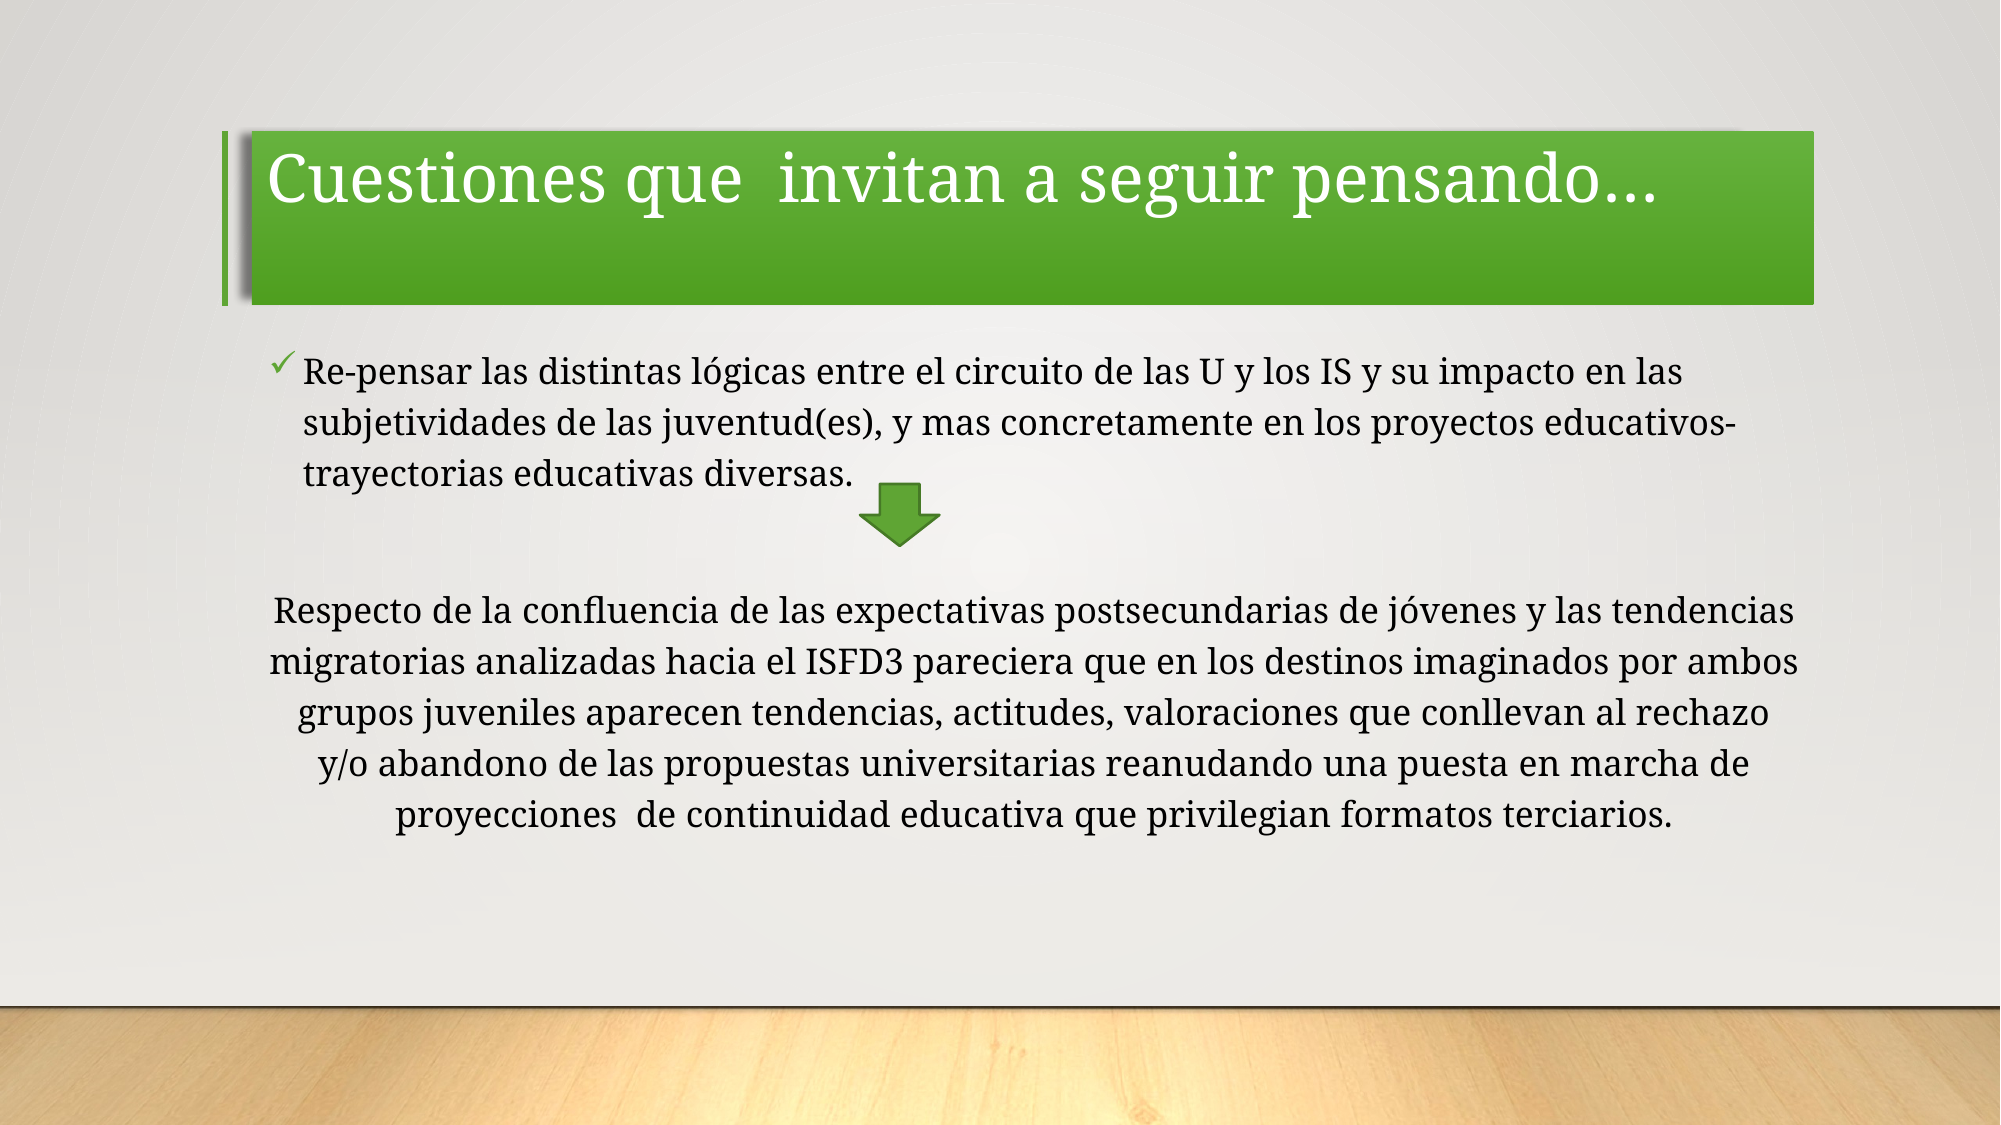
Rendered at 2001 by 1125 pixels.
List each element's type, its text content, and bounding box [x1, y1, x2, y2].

list Re-pensar las distintas lógicas entre el circuito de las U y los IS y su impacto en las subjetividades de las juventud(es), y mas concretamente en los proyectos educativos- trayectorias educativas diversas. Respecto de la confluencia de las expectativas postsecundarias de jóvenes y las tendencias migratorias analizadas hacia el ISFD3 pareciera que en los destinos imaginados por ambos grupos juveniles aparecen tendencias, actitudes, valoraciones que conllevan al rechazo y/o abandono de las propuestas universitarias reanudando una puesta en marcha de proyecciones de continuidad educativa que privilegian formatos terciarios. [253, 332, 1816, 899]
picture [0, 1006, 2000, 1125]
text_box [858, 482, 941, 547]
title Cuestiones que invitan a seguir pensando… [251, 131, 1814, 305]
